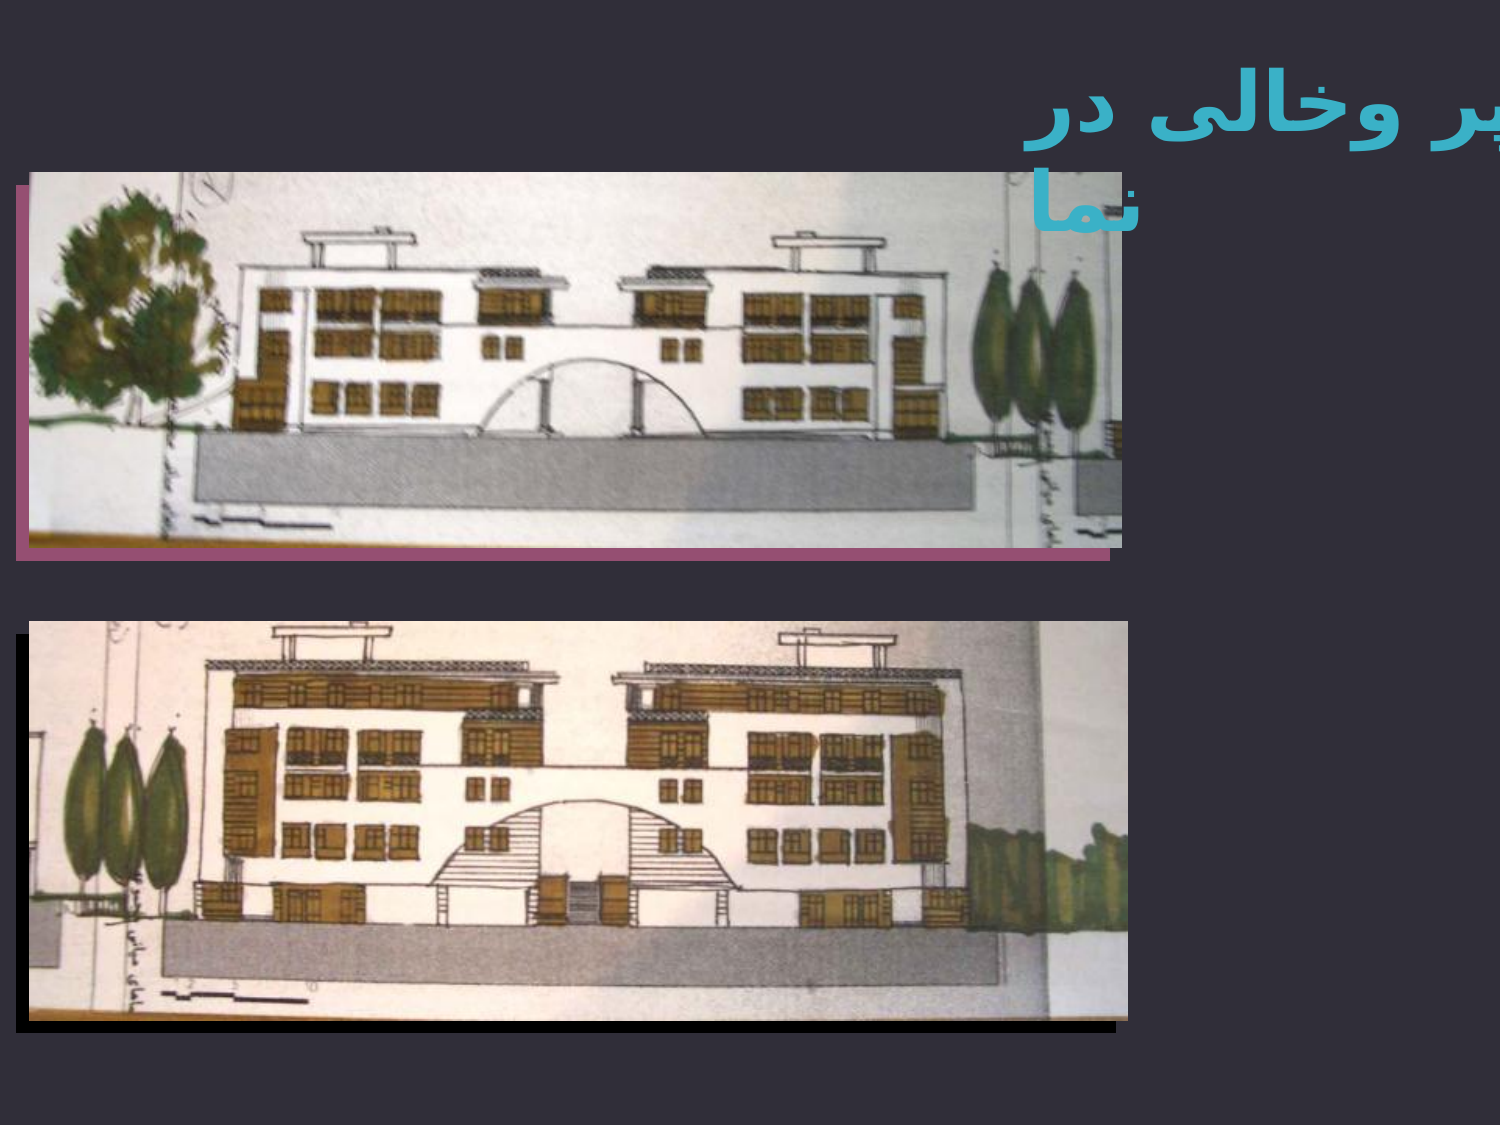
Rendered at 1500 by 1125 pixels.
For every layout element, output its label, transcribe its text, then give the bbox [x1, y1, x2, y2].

picture [29, 172, 1122, 548]
picture [29, 621, 1128, 1021]
text_box پر وخالی در نما [1012, 40, 1500, 256]
